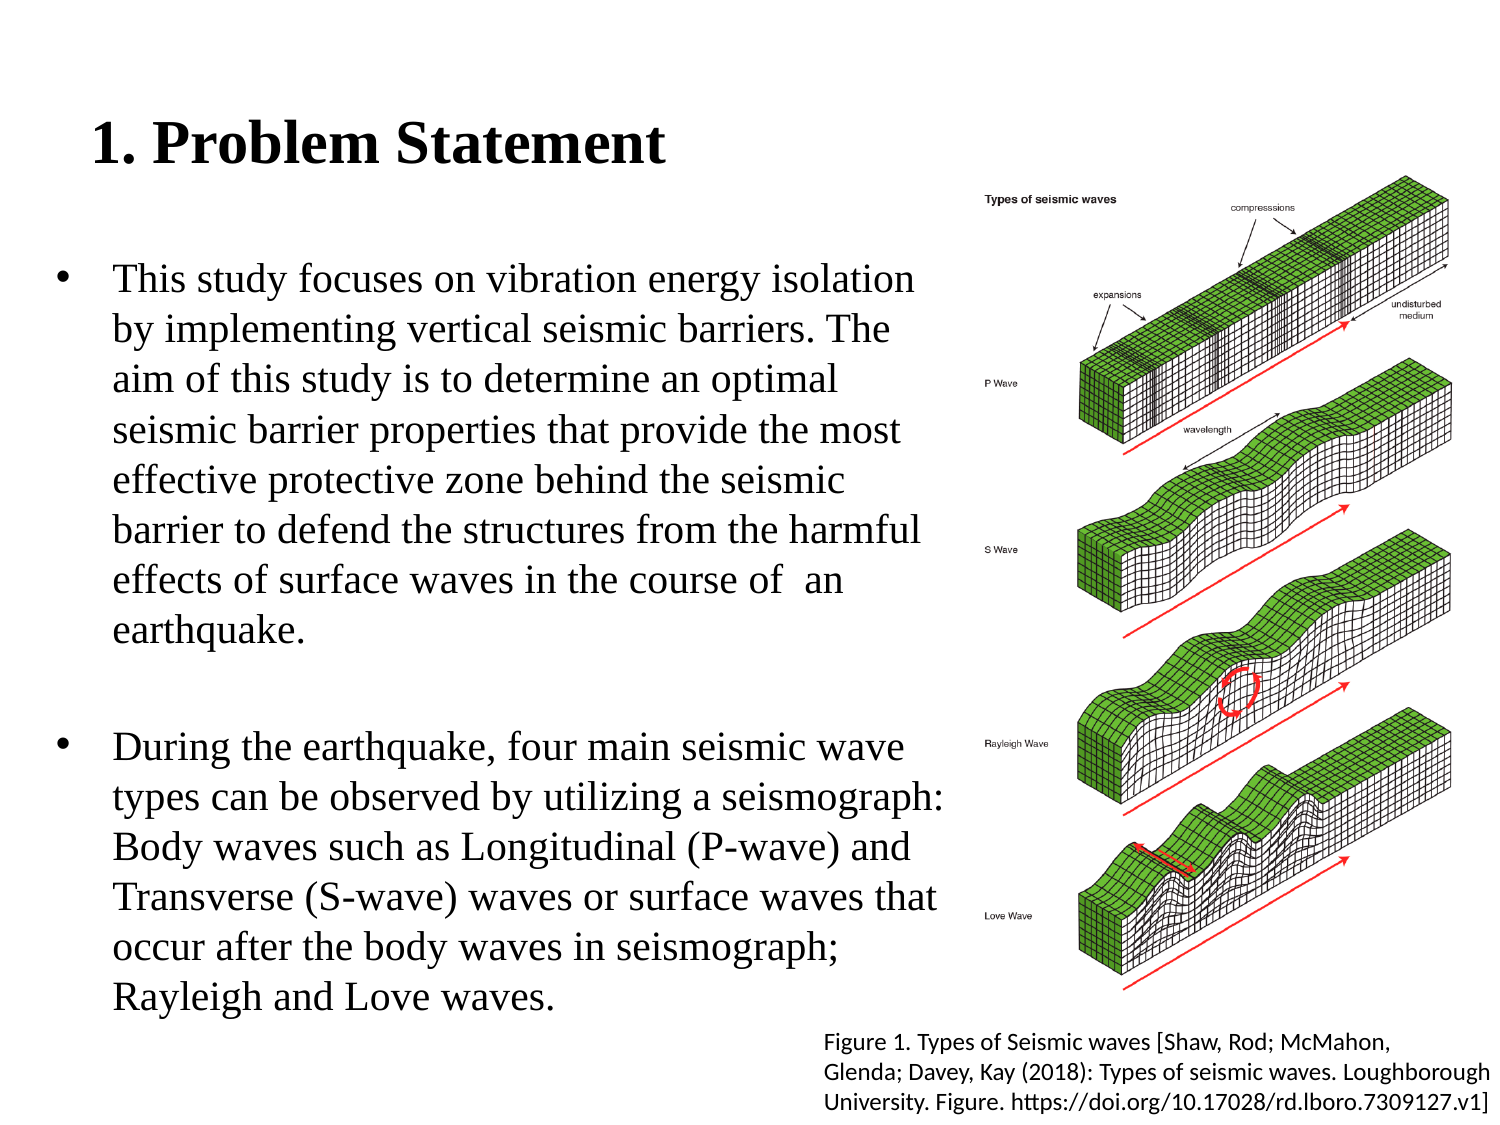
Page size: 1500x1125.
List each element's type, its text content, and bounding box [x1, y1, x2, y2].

text_box Figure 1. Types of Seismic waves [Shaw, Rod; McMahon, Glenda; Davey, Kay (2018): Types of seismic waves. Loughborough University. Figure. https://doi.org/10.17028/rd.lboro.7309127.v1] [809, 1018, 1500, 1123]
picture [961, 152, 1492, 1023]
title 1. Problem Statement [75, 45, 1425, 233]
list This study focuses on vibration energy isolation by implementing vertical seismic barriers. The aim of this study is to determine an optimal seismic barrier properties that provide the most effective protective zone behind the seismic barrier to defend the structures from the harmful effects of surface waves in the course of an earthquake. During the earthquake, four main seismic wave types can be observed by utilizing a seismograph: Body waves such as Longitudinal (P-wave) and Transverse (S-wave) waves or surface waves that occur after the body waves in seismograph; Rayleigh and Love waves. [40, 243, 956, 1029]
